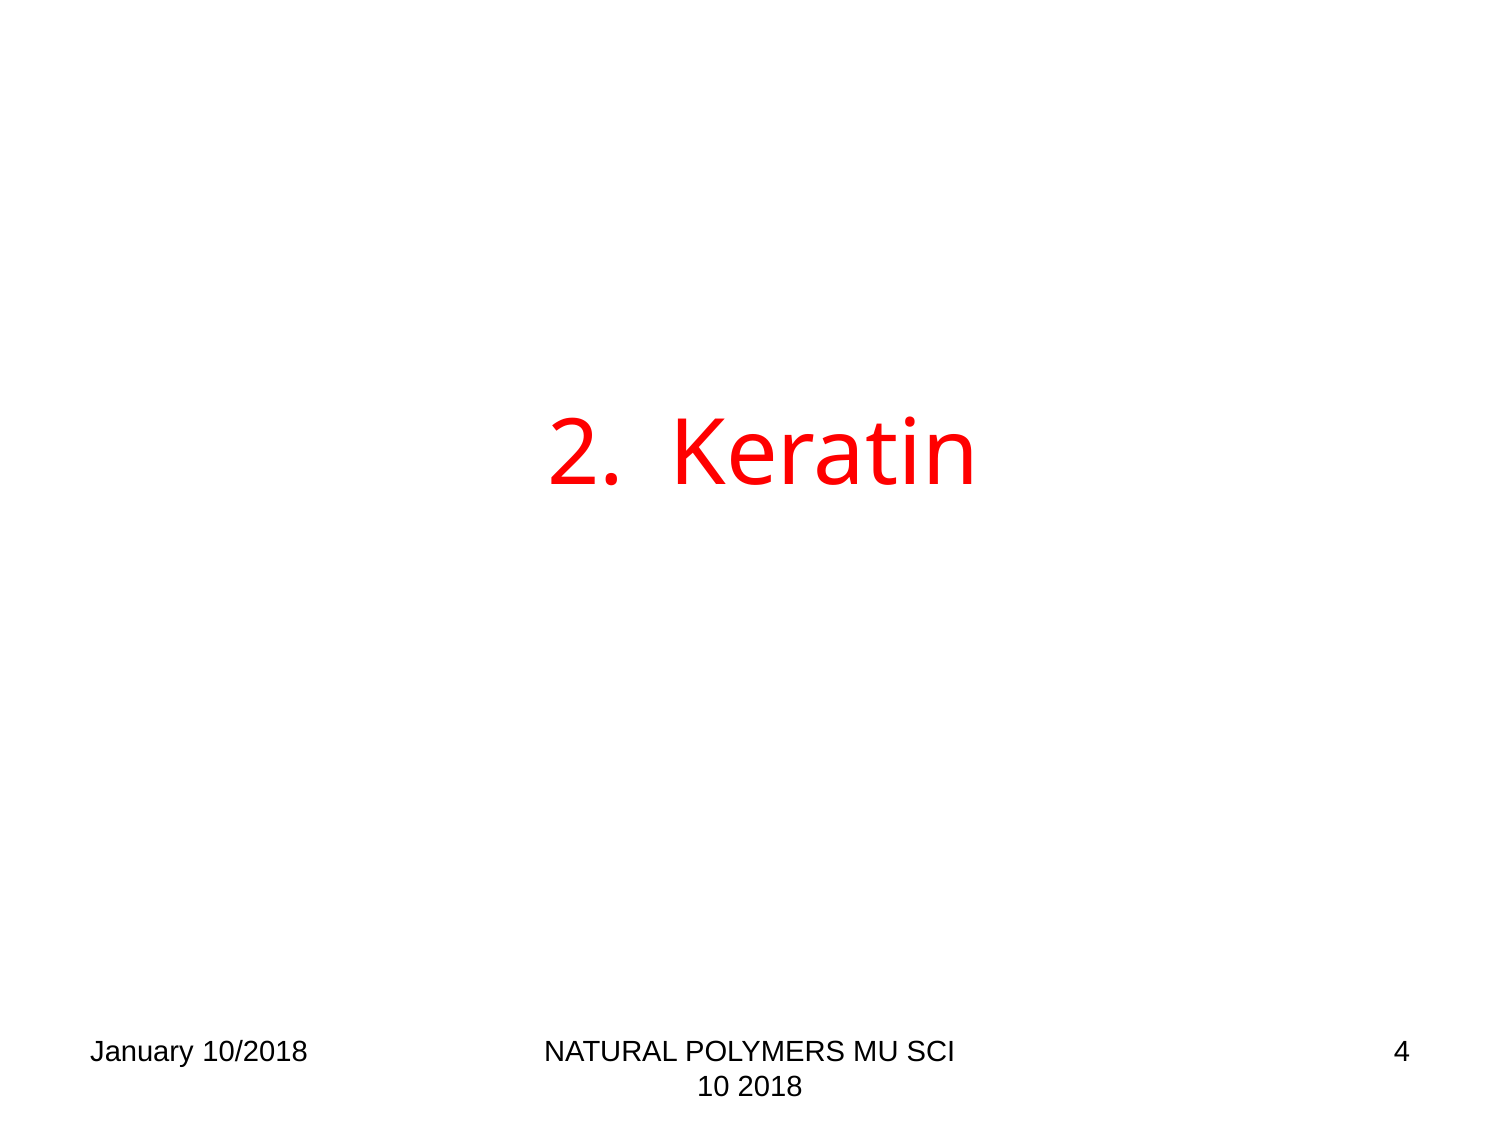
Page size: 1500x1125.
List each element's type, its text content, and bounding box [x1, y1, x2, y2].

list Keratin [88, 385, 1439, 540]
footer NATURAL POLYMERS MU SCI 10 2018 [512, 1024, 988, 1103]
slide_number 4 [1074, 1024, 1426, 1103]
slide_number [74, 1024, 426, 1103]
